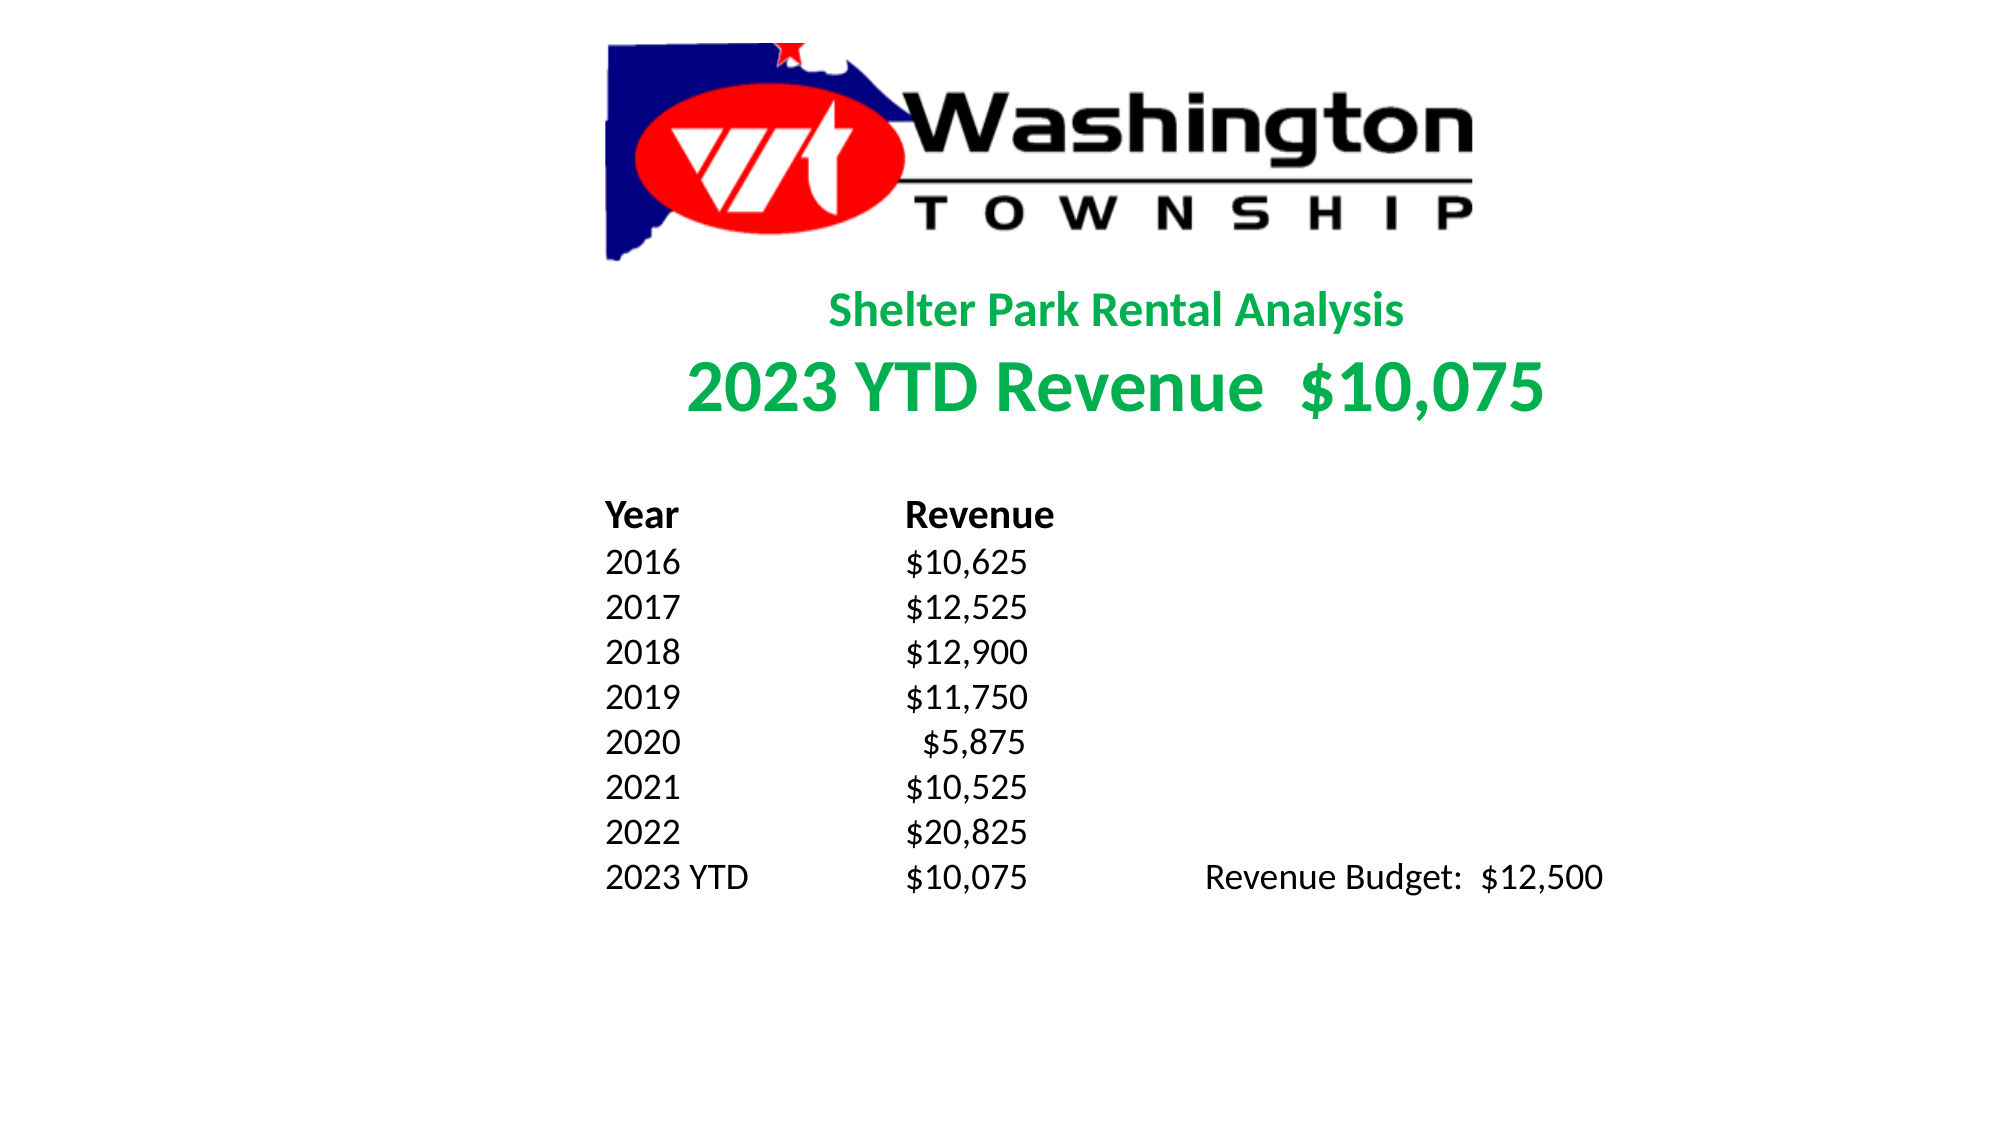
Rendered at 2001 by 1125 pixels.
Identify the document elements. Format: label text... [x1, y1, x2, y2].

text_box Shelter Park Rental Analysis 2023 YTD Revenue $10,075 Year Revenue 2016 $10,625 2017 $12,525 2018 $12,900 2019 $11,750 2020 $5,875 2021 $10,525 2022 $20,825 2023 YTD $10,075 Revenue Budget: $12,500 [590, 269, 1643, 904]
picture [604, 43, 1489, 263]
